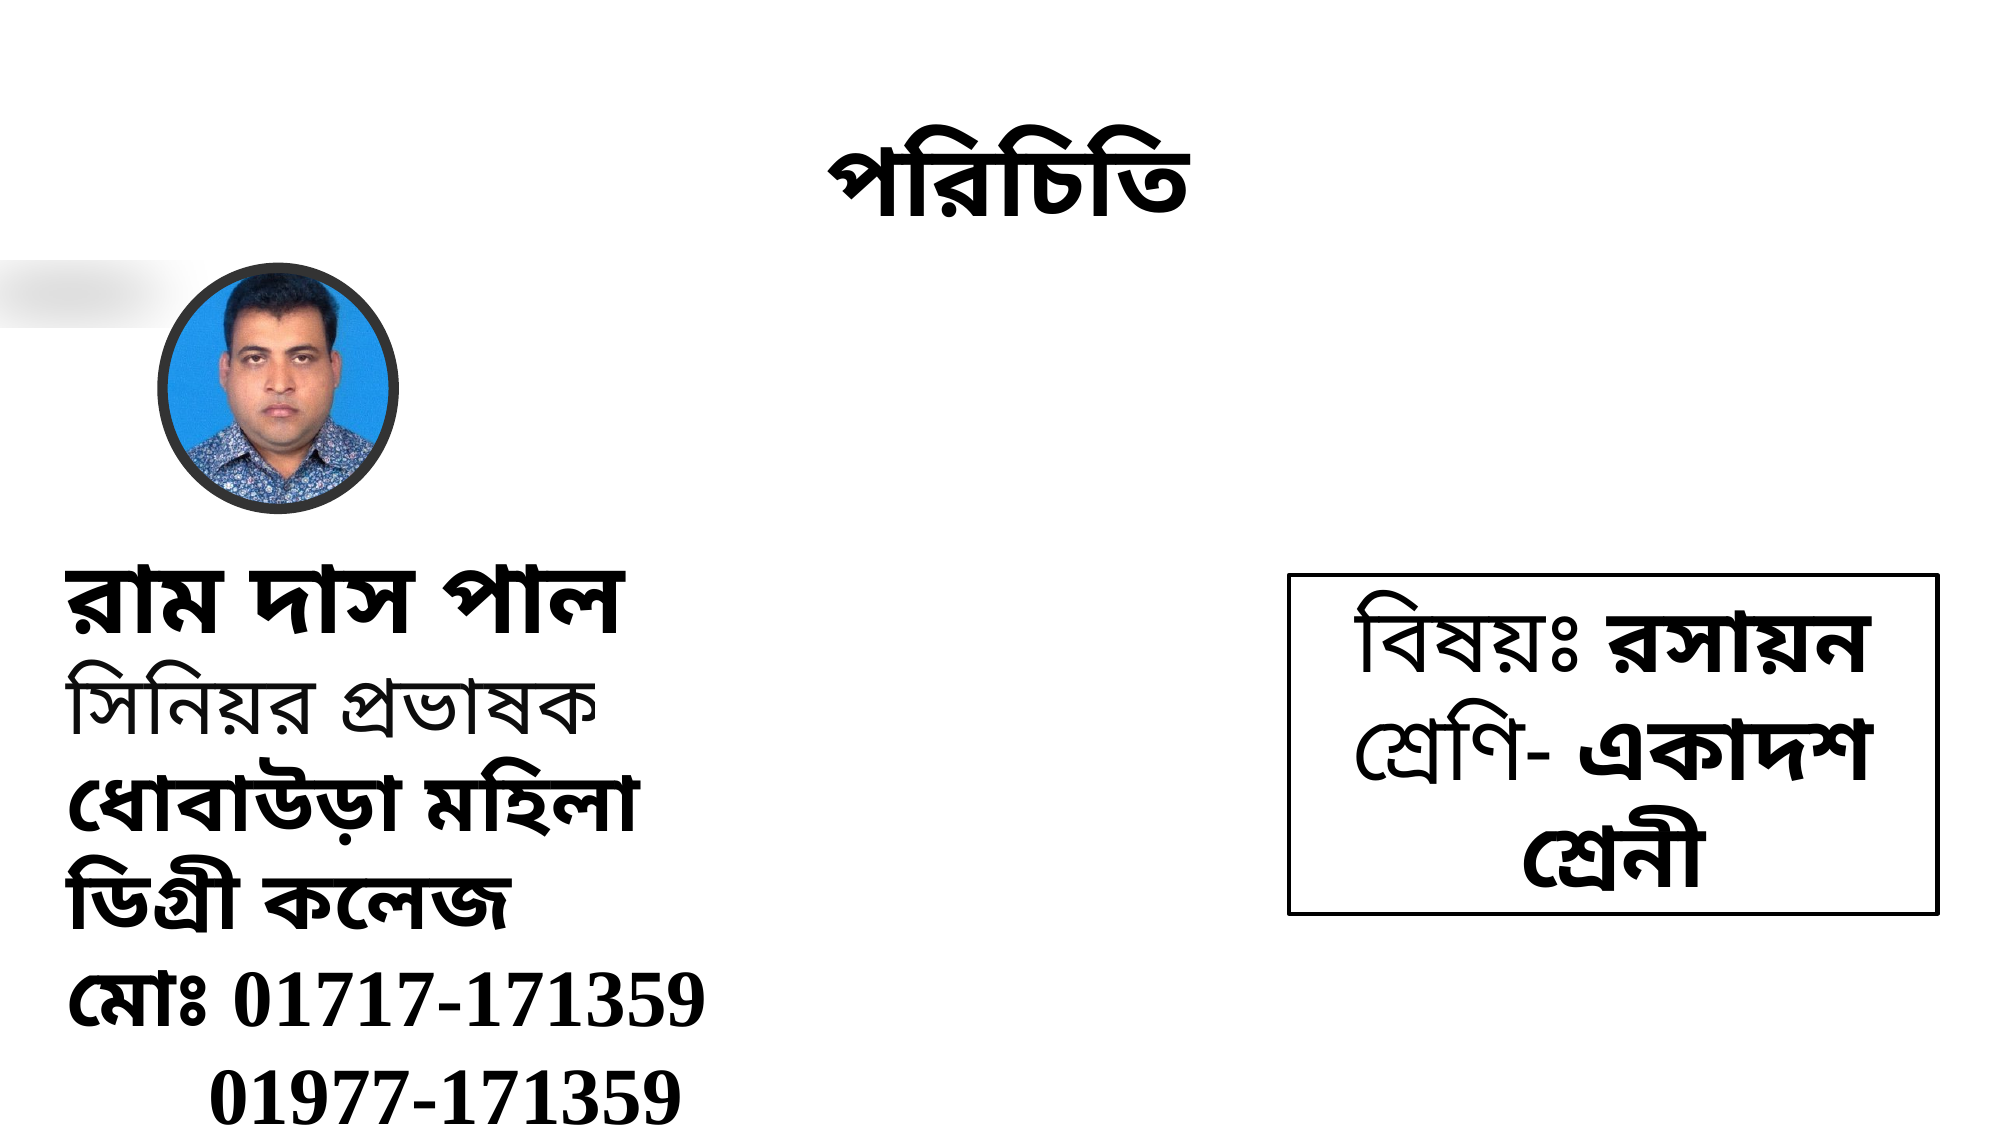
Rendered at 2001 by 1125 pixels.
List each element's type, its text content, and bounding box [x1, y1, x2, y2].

text_box রাম দাস পাল সিনিয়র প্রভাষক ধোবাউড়া মহিলা ডিগ্রী কলেজ মোঃ 01717-171359 01977-171359 [50, 524, 825, 1125]
text_box বিষয়ঃ রসায়ন শ্রেণি- একাদশ শ্রেনী [1287, 573, 1940, 916]
picture [162, 267, 394, 510]
text_box পরিচিতি [809, 108, 1206, 245]
